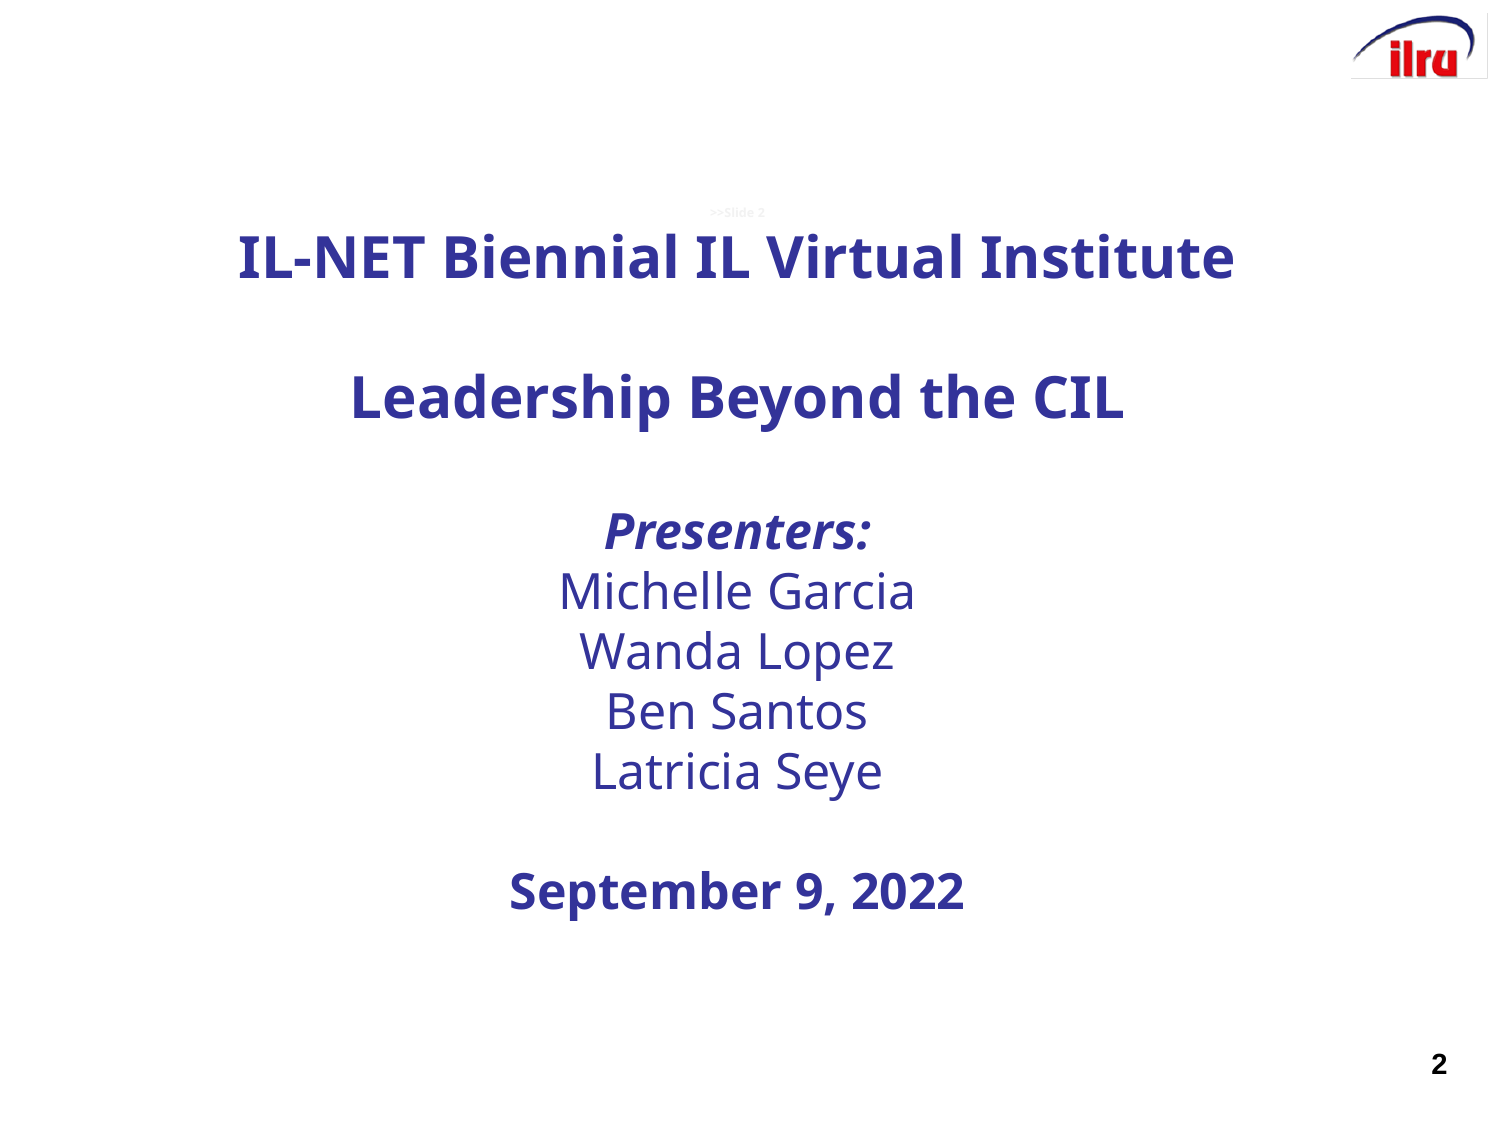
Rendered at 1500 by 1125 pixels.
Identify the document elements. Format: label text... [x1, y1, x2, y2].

picture [1350, 12, 1488, 79]
title >>Slide 2 IL-NET Biennial IL Virtual Institute Leadership Beyond the CIL Presenters: Michelle Garcia Wanda Lopez Ben Santos Latricia Seye September 9, 2022 [99, 149, 1375, 975]
slide_number 2 [1074, 1037, 1463, 1078]
